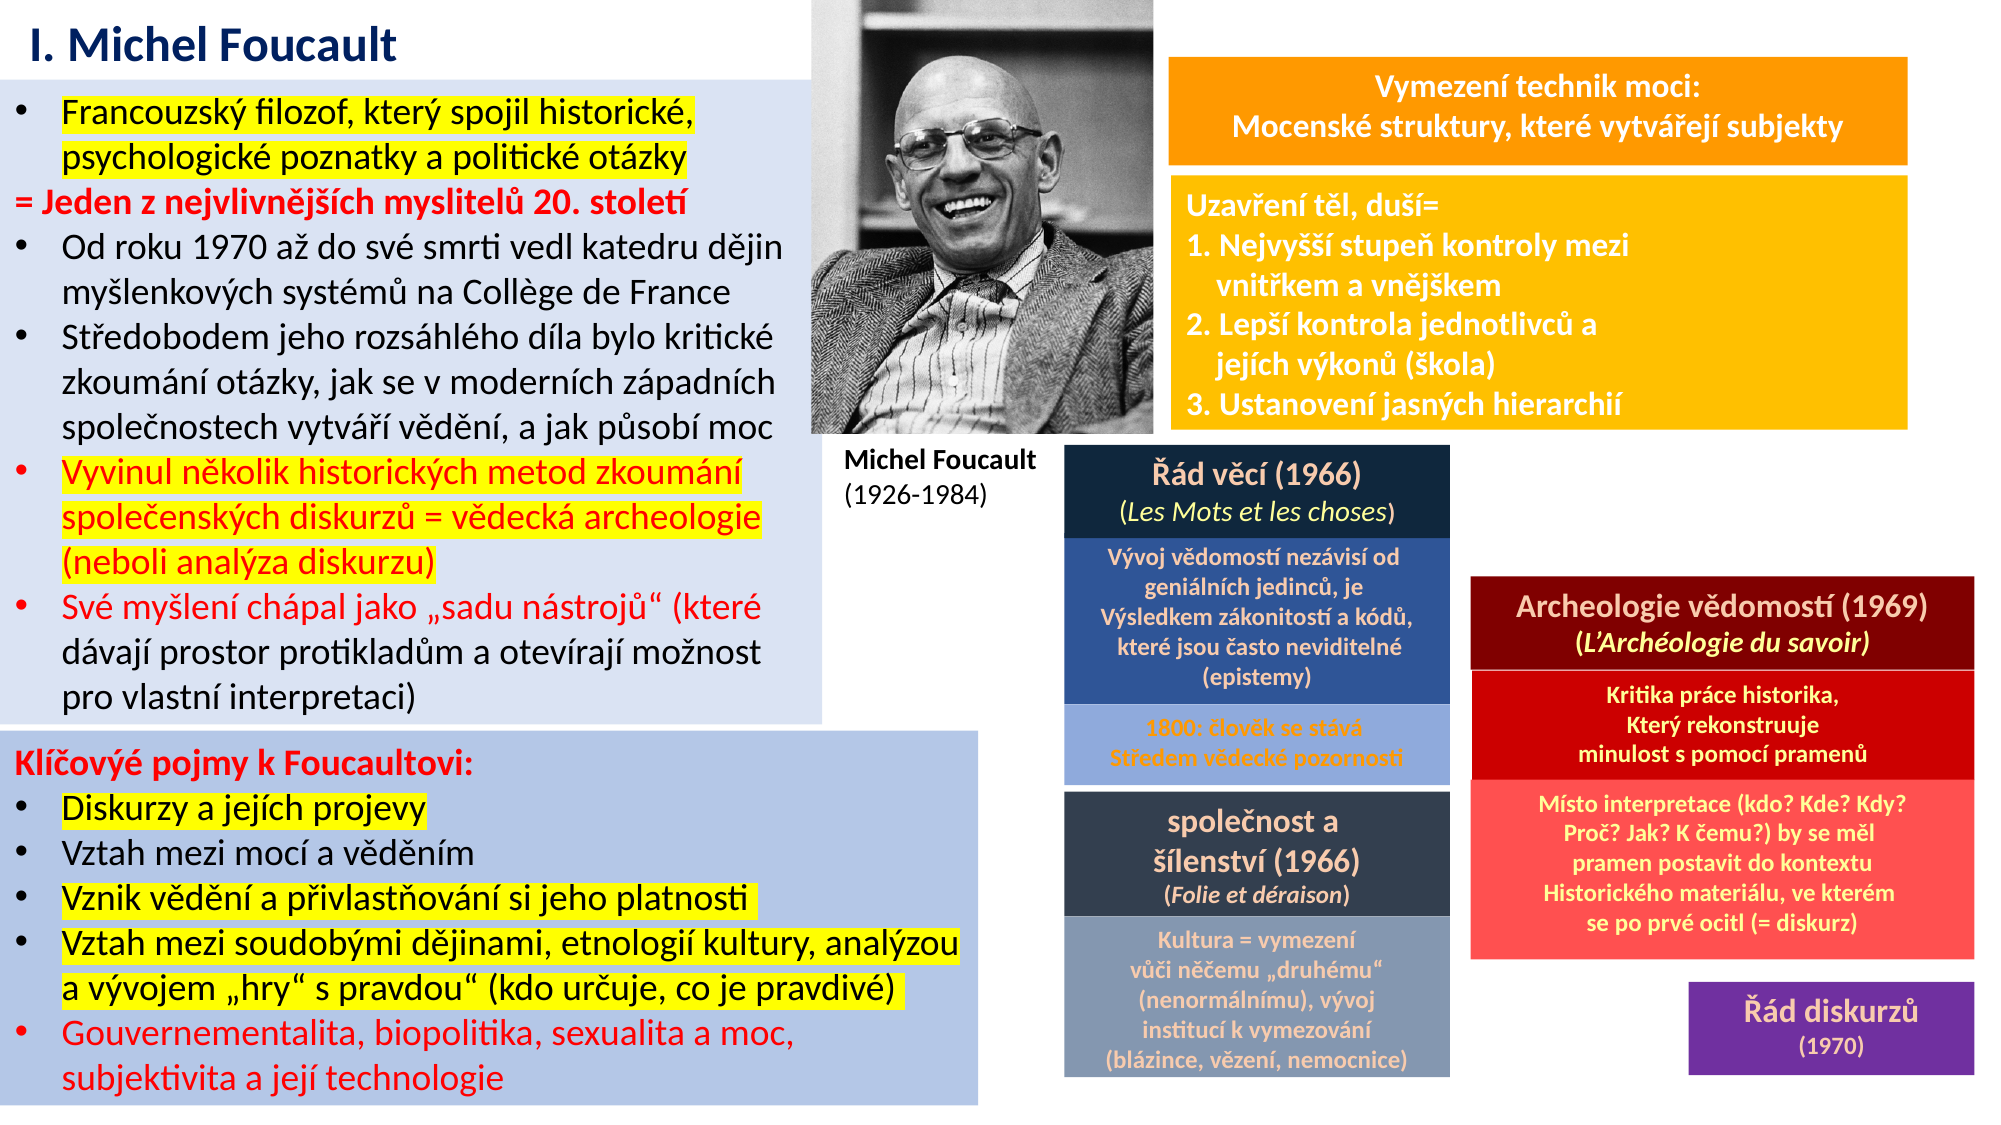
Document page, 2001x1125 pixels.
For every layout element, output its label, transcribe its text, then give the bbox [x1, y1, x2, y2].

text_box Kultura = vymezení vůči něčemu „druhému“ (nenormálnímu), vývoj institucí k vymezování (blázince, vězení, nemocnice) [1064, 916, 1450, 1078]
text_box Klíčovýé pojmy k Foucaultovi: Diskurzy a jejích projevy Vztah mezi mocí a věděním Vznik vědění a přivlastňování si jeho platnosti Vztah mezi soudobými dějinami, etnologií kultury, analýzou a vývojem „hry“ s pravdou“ (kdo určuje, co je pravdivé) Gouvernementalita, biopolitika, sexualita a moc, subjektivita a její technologie [0, 730, 979, 1106]
text_box I. Michel Foucault [15, 3, 811, 79]
text_box 1800: člověk se stává Středem vědecké pozornosti [1064, 704, 1450, 786]
text_box Vývoj vědomostí nezávisí od geniálních jedinců, je Výsledkem zákonitostí a kódů, které jsou často neviditelné (epistemy) [1064, 539, 1450, 704]
text_box Michel Foucault (1926-1984) [828, 433, 1172, 518]
text_box Kritika práce historika, Který rekonstruuje minulost s pomocí pramenů [1472, 670, 1975, 779]
text_box Řád diskurzů (1970) [1688, 981, 1975, 1076]
text_box Místo interpretace (kdo? Kde? Kdy? Proč? Jak? K čemu?) by se měl pramen postavit do kontextu Historického materiálu, ve kterém se po prvé ocitl (= diskurz) [1470, 779, 1975, 960]
text_box Francouzský filozof, který spojil historické, psychologické poznatky a politické otázky = Jeden z nejvlivnějších myslitelů 20. století Od roku 1970 až do své smrti vedl katedru dějin myšlenkových systémů na Collège de France Středobodem jeho rozsáhlého díla bylo kritické zkoumání otázky, jak se v moderních západních společnostech vytváří vědění, a jak působí moc Vyvinul několik historických metod zkoumání společenských diskurzů = vědecká archeologie (neboli analýza diskurzu) Své myšlení chápal jako „sadu nástrojů“ (které dávají prostor protikladům a otevírají možnost pro vlastní interpretaci) [0, 79, 823, 725]
text_box Řád věcí (1966) (Les Mots et les choses) [1064, 444, 1450, 539]
text_box společnost a šílenství (1966) (Folie et déraison) [1064, 791, 1450, 916]
text_box Vymezení technik moci: Mocenské struktury, které vytvářejí subjekty [1168, 56, 1908, 166]
text_box Archeologie vědomostí (1969) (L’Archéologie du savoir) [1470, 576, 1975, 670]
text_box Uzavření těl, duší= 1. Nejvyšší stupeň kontroly mezi vnitřkem a vnějškem 2. Lepší kontrola jednotlivců a jejích výkonů (škola) 3. Ustanovení jasných hierarchií [1171, 175, 1908, 430]
picture [811, 0, 1154, 434]
